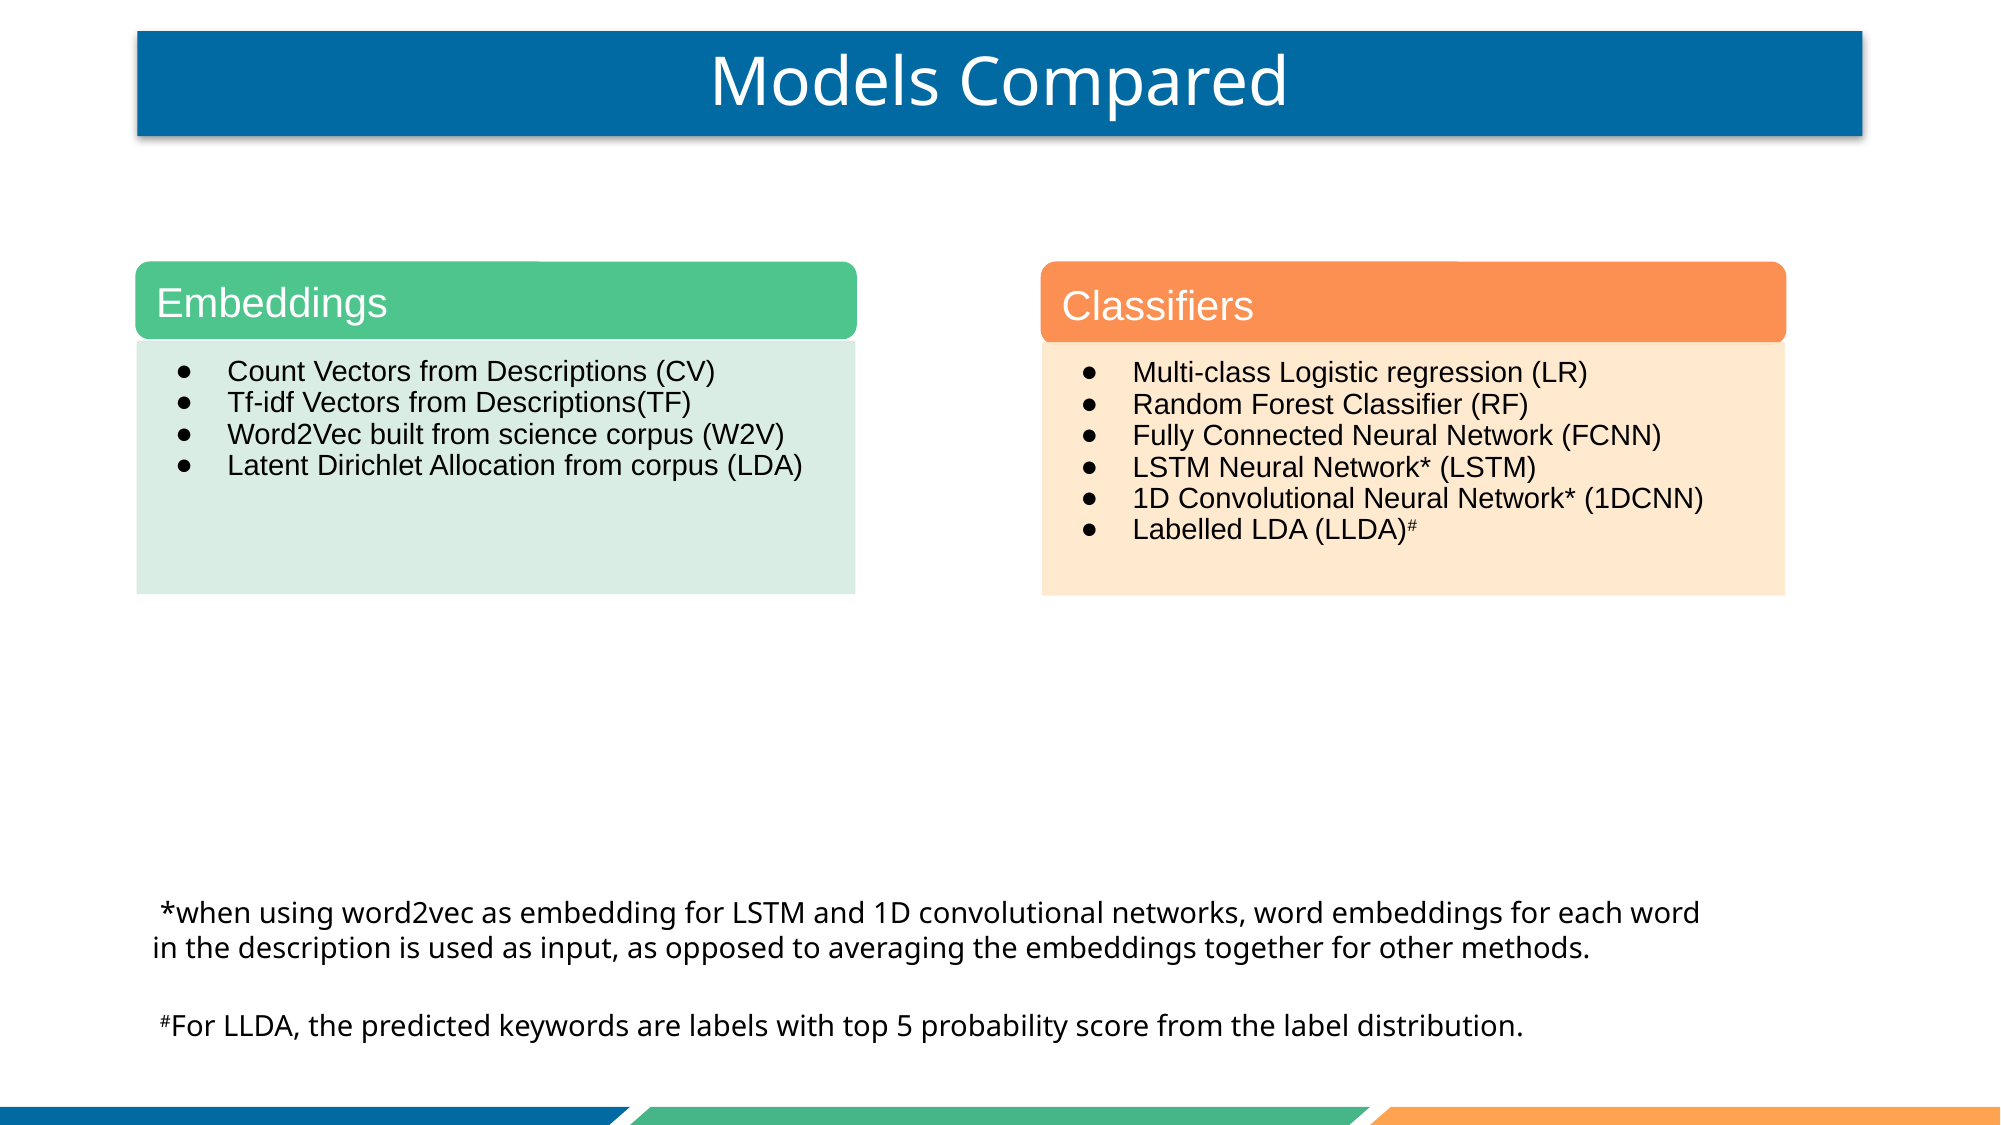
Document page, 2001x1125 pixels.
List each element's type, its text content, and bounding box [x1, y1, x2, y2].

text_box #For LLDA, the predicted keywords are labels with top 5 probability score from the label distribution. [137, 992, 1726, 1098]
title Models Compared [137, 31, 1863, 137]
text_box Multi-class Logistic regression (LR) Random Forest Classifier (RF) Fully Connected Neural Network (FCNN) LSTM Neural Network* (LSTM) 1D Convolutional Neural Network* (1DCNN) Labelled LDA (LLDA)# [1042, 342, 1785, 595]
text_box Embeddings [137, 263, 855, 338]
text_box *when using word2vec as embedding for LSTM and 1D convolutional networks, word embeddings for each word in the description is used as input, as opposed to averaging the embeddings together for other methods. [137, 879, 1726, 985]
text_box Count Vectors from Descriptions (CV) Tf-idf Vectors from Descriptions(TF) Word2Vec built from science corpus (W2V) Latent Dirichlet Allocation from corpus (LDA) [137, 341, 855, 594]
text_box Classifiers [1042, 263, 1785, 342]
